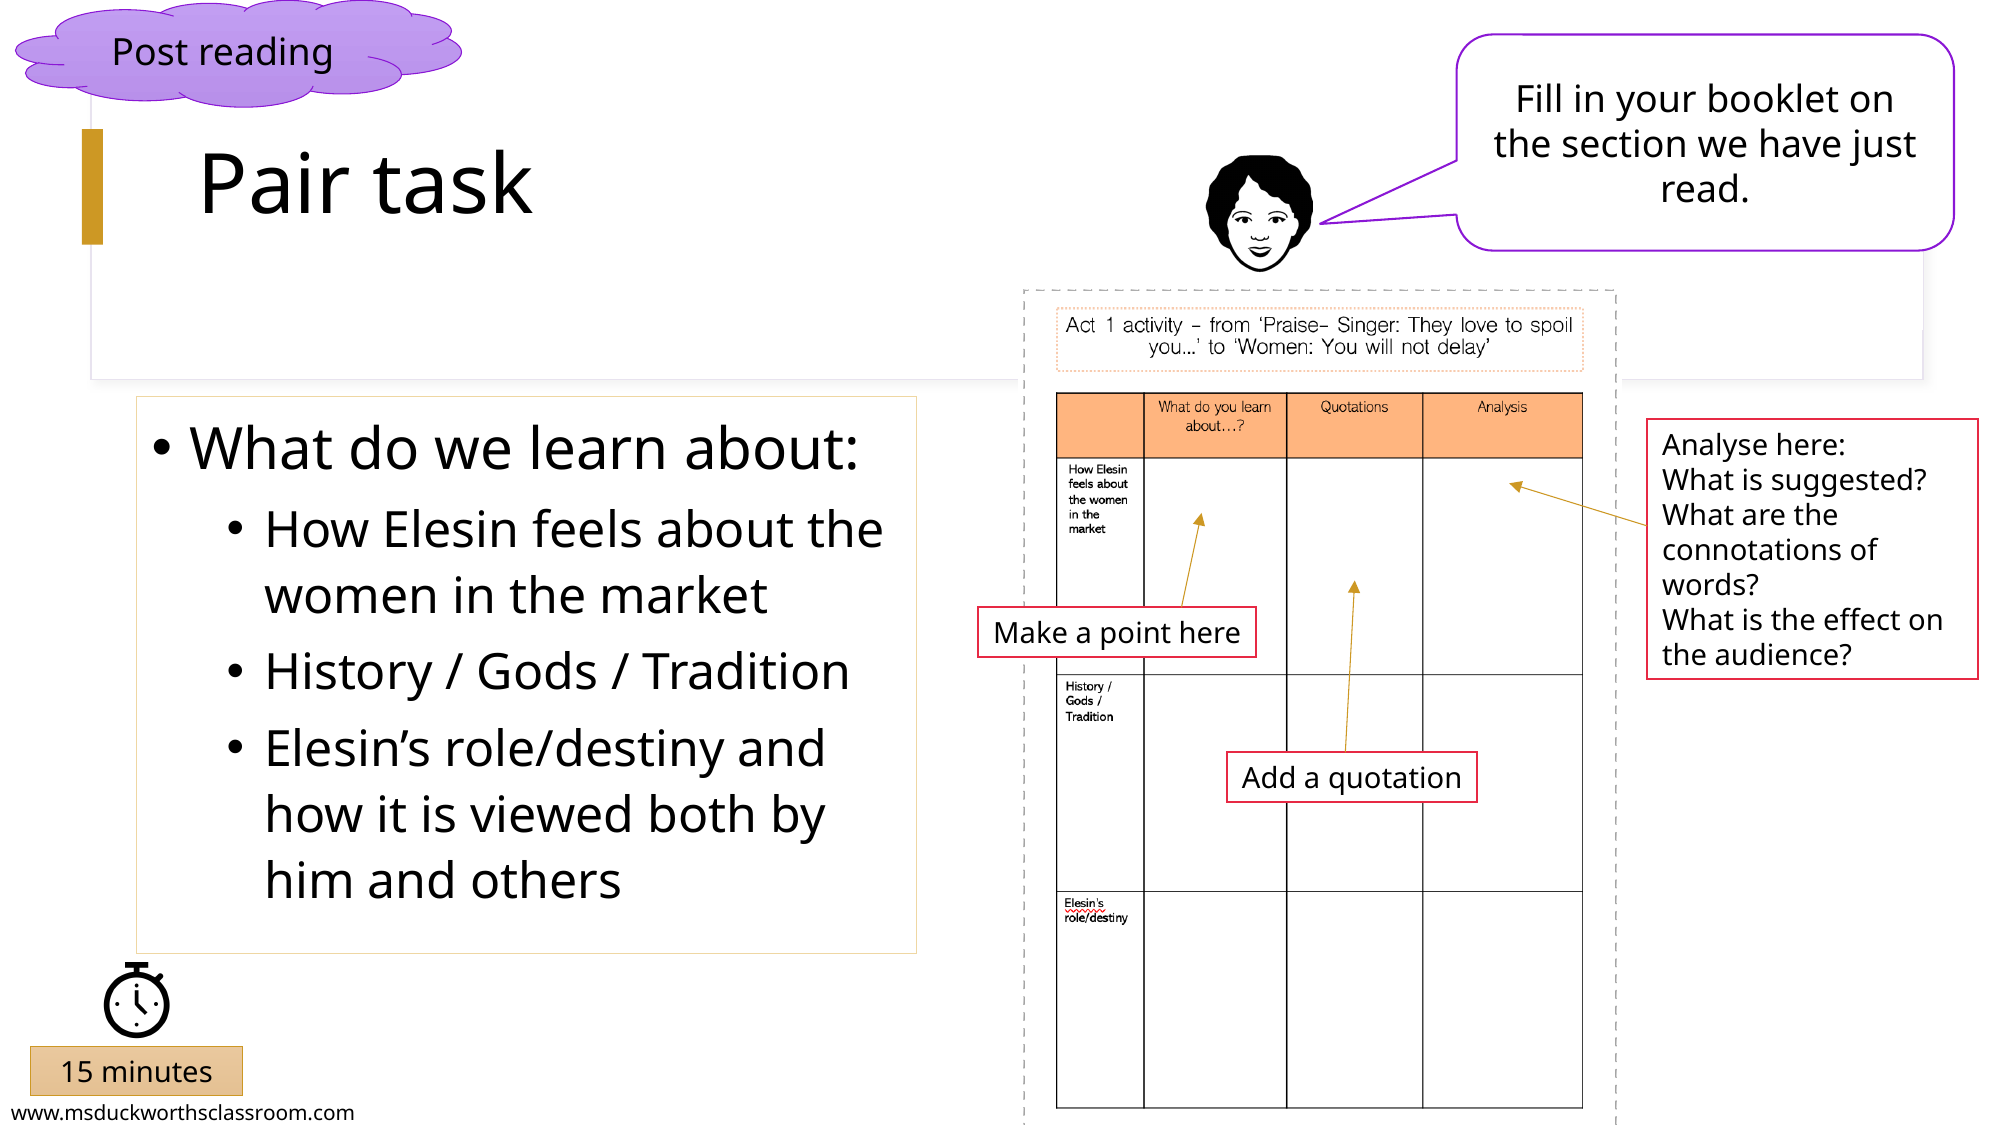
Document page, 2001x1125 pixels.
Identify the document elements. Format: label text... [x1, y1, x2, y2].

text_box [1181, 512, 1202, 608]
picture [1018, 283, 1622, 1125]
text_box 15 minutes [30, 1046, 243, 1096]
text_box Analyse here: What is suggested? What are the connotations of words? What is the effect on the audience? [1646, 418, 1979, 680]
picture [90, 953, 183, 1047]
list What do we learn about: How Elesin feels about the women in the market History / Gods / Tradition Elesin’s role/destiny and how it is viewed both by him and others [136, 396, 917, 954]
text_box Make a point here [977, 606, 1018, 658]
text_box Fill in your booklet on the section we have just read. [1321, 33, 1956, 252]
title Pair task [183, 90, 1851, 284]
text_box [1509, 483, 1648, 526]
picture [1201, 142, 1321, 278]
text_box Post reading [14, 0, 463, 108]
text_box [1345, 580, 1355, 753]
